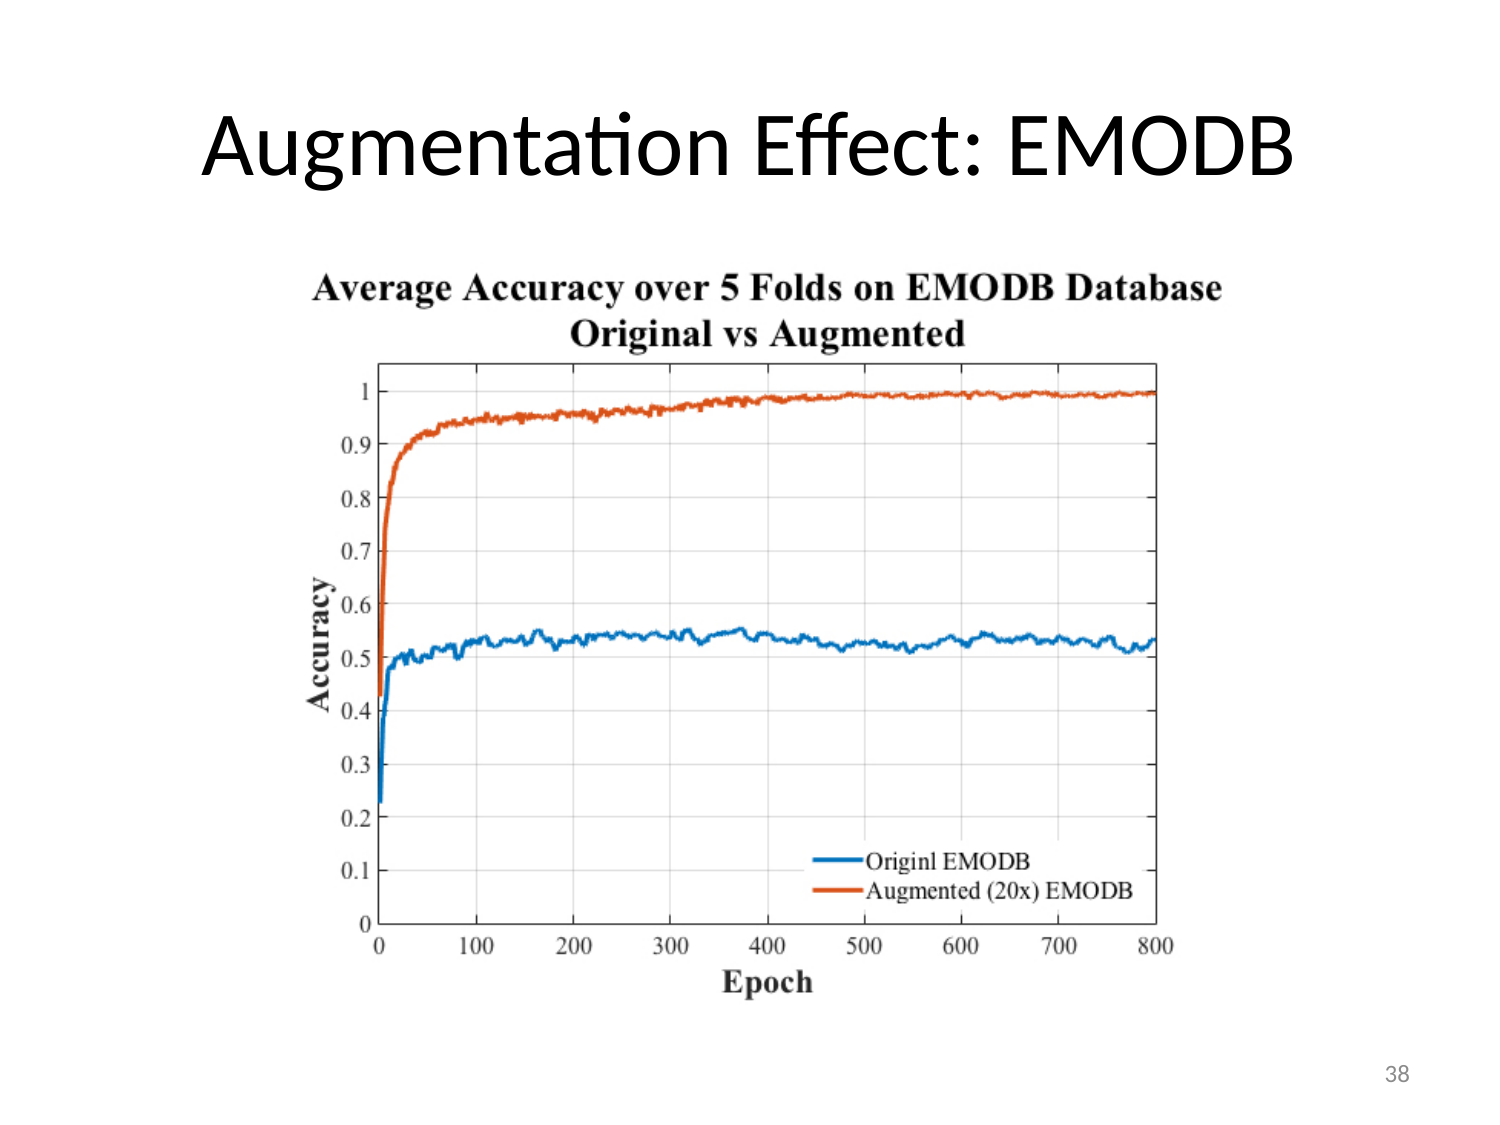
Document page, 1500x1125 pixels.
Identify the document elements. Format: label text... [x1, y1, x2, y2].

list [248, 262, 1251, 1006]
title Augmentation Effect: EMODB [75, 45, 1425, 233]
slide_number 38 [1074, 1042, 1425, 1103]
